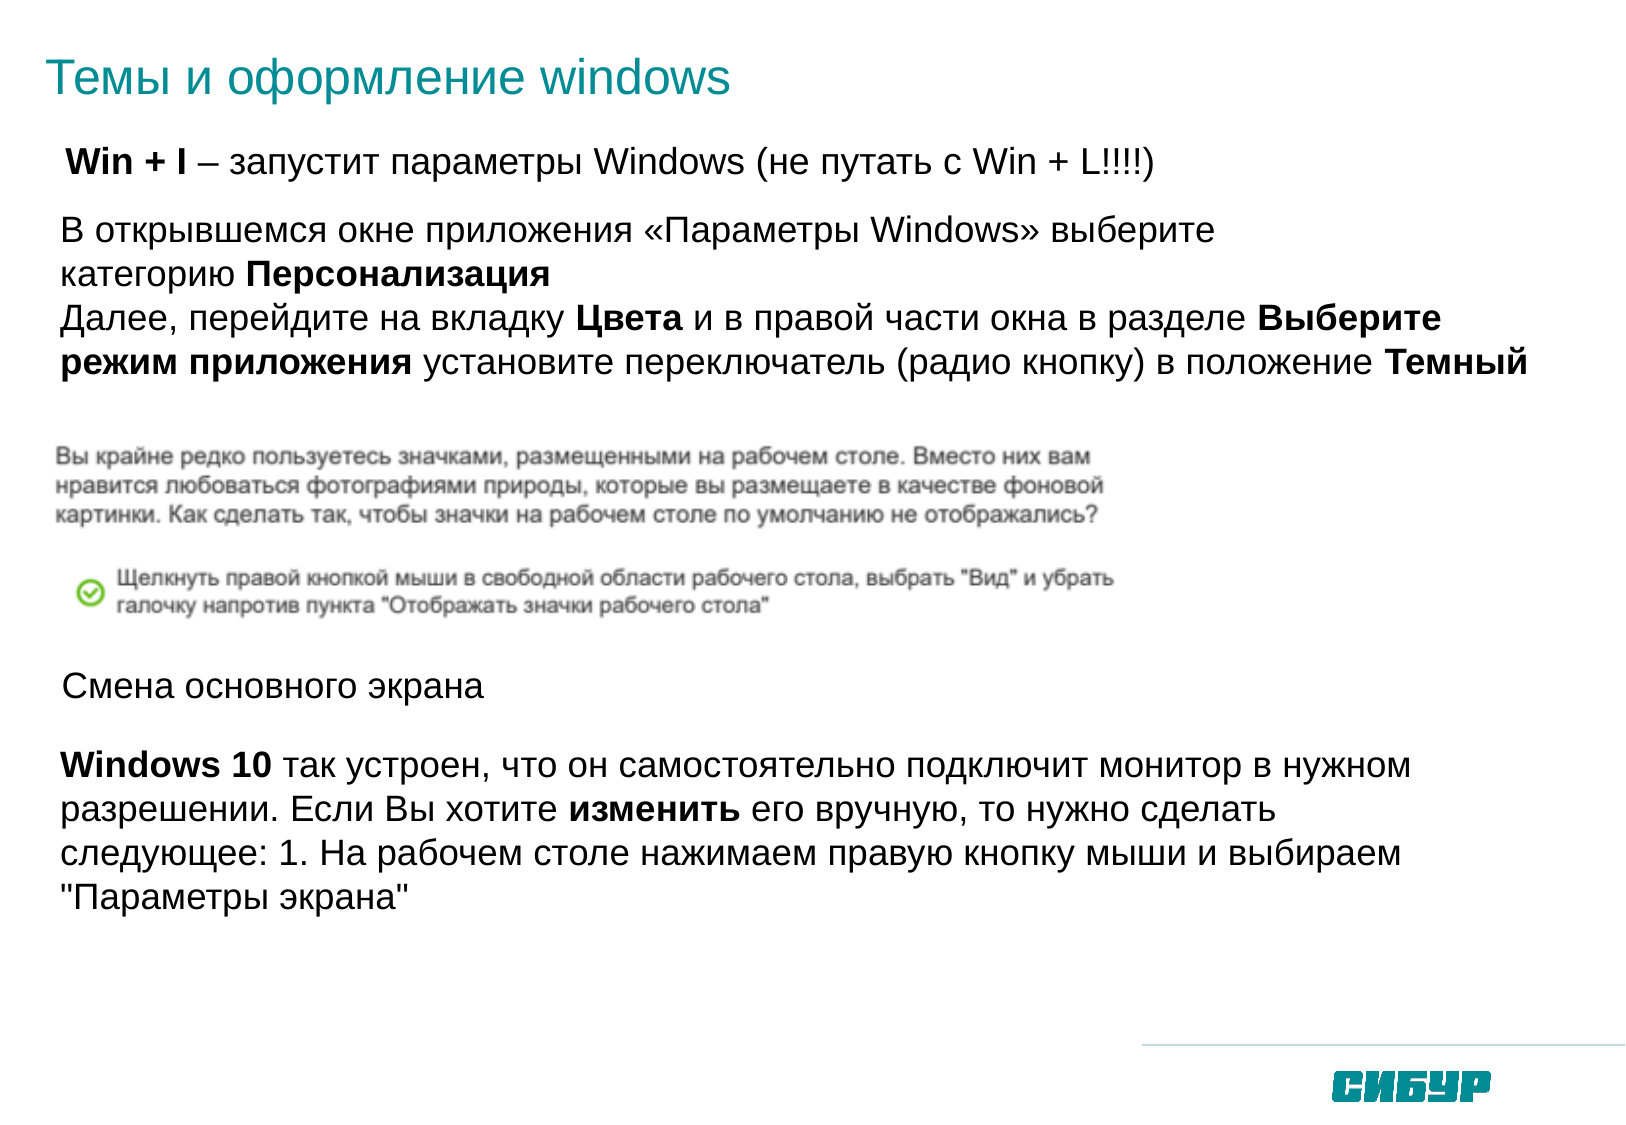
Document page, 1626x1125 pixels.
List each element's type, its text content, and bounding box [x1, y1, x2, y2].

text_box Win + I – запустит параметры Windows (не путать с Win + L!!!!) [50, 130, 1171, 190]
text_box В открывшемся окне приложения «Параметры Windows» выберите категорию Персонализация Далее, перейдите на вкладку Цвета и в правой части окна в разделе Выберите режим приложения установите переключатель (радио кнопку) в положение Темный [45, 198, 1555, 390]
picture [45, 429, 1128, 629]
text_box Windows 10 так устроен, что он самостоятельно подключит монитор в нужном разрешении. Если Вы хотите изменить его вручную, то нужно сделать следующее: 1. На рабочем столе нажимаем правую кнопку мыши и выбираем "Параметры экрана" [45, 733, 1500, 925]
picture [1332, 1071, 1491, 1102]
text_box Смена основного экрана [46, 651, 500, 714]
title Темы и оформление windows [45, 44, 1581, 161]
